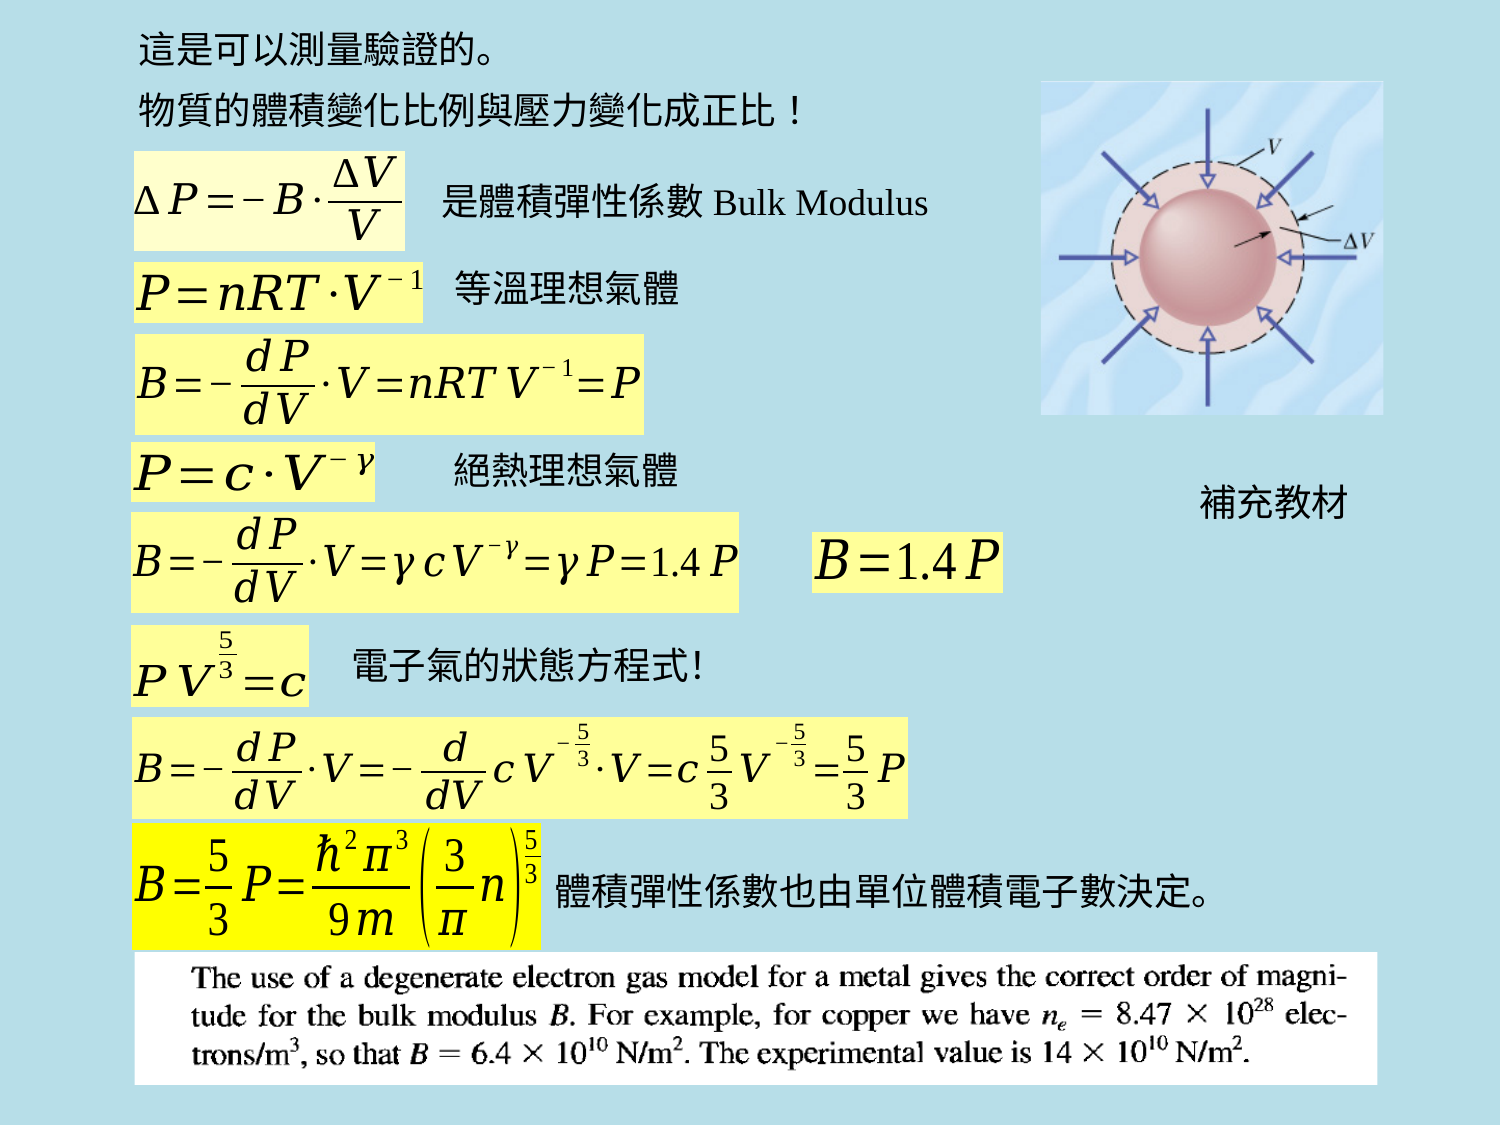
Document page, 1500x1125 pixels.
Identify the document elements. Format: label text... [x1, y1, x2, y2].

text_box 體積彈性係數也由單位體積電子數決定。 [539, 860, 1315, 921]
text_box 等溫理想氣體 [440, 257, 716, 317]
picture [1040, 81, 1384, 415]
picture [134, 951, 1378, 1086]
text_box 這是可以測量驗證的。 [123, 19, 1198, 79]
text_box 物質的體積變化比例與壓力變化成正比！ [123, 79, 938, 140]
text_box 電子氣的狀態方程式！ [336, 634, 778, 695]
text_box 絕熱理想氣體 [439, 439, 722, 500]
text_box 補充教材 [1184, 471, 1386, 532]
